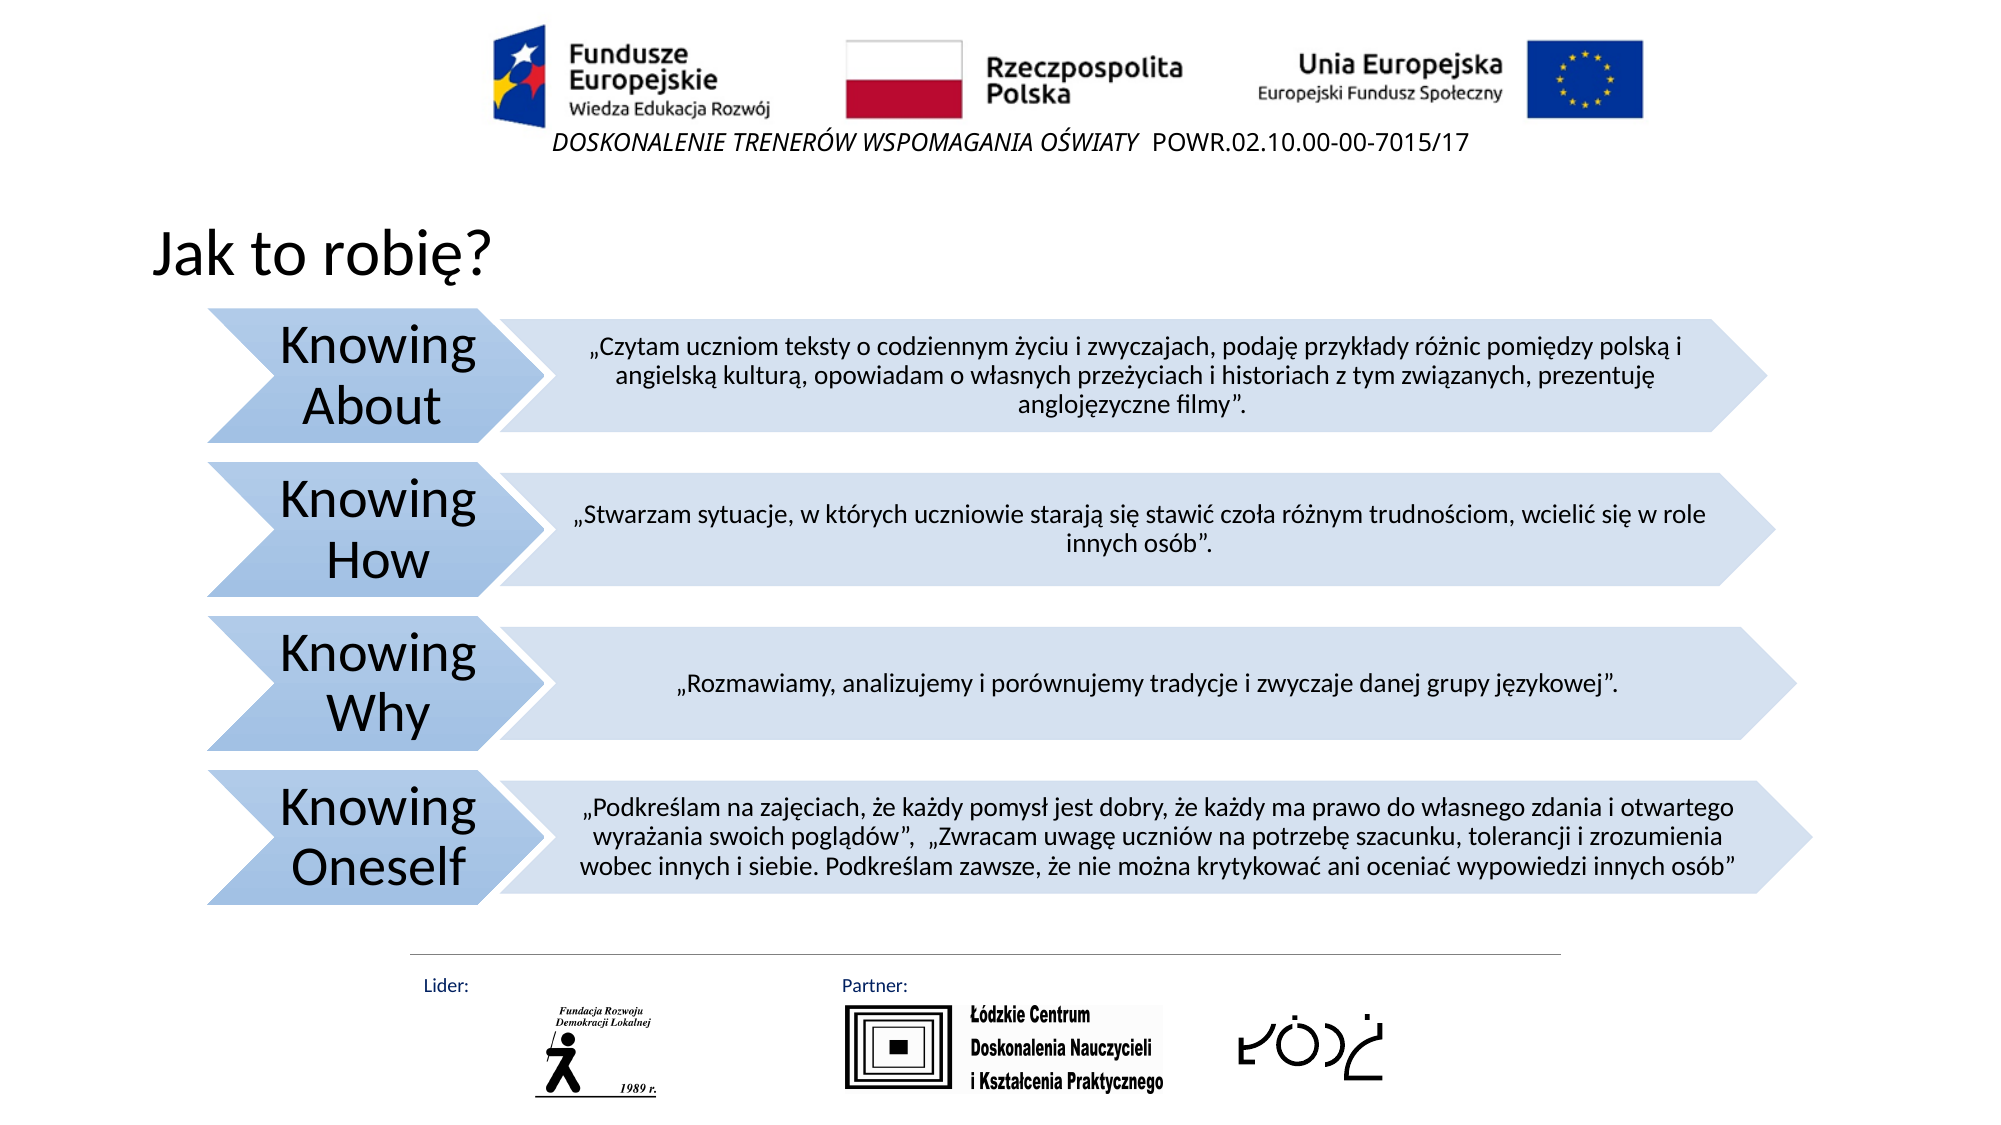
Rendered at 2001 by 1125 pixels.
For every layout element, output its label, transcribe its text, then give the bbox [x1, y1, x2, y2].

picture [468, 0, 1669, 154]
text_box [168, 308, 1852, 905]
list Jak to robię? [137, 210, 1885, 888]
title DOSKONALENIE TRENERÓW WSPOMAGANIA OŚWIATY POWR.02.10.00-00-7015/17 [151, 0, 1871, 169]
picture [384, 953, 1587, 1125]
